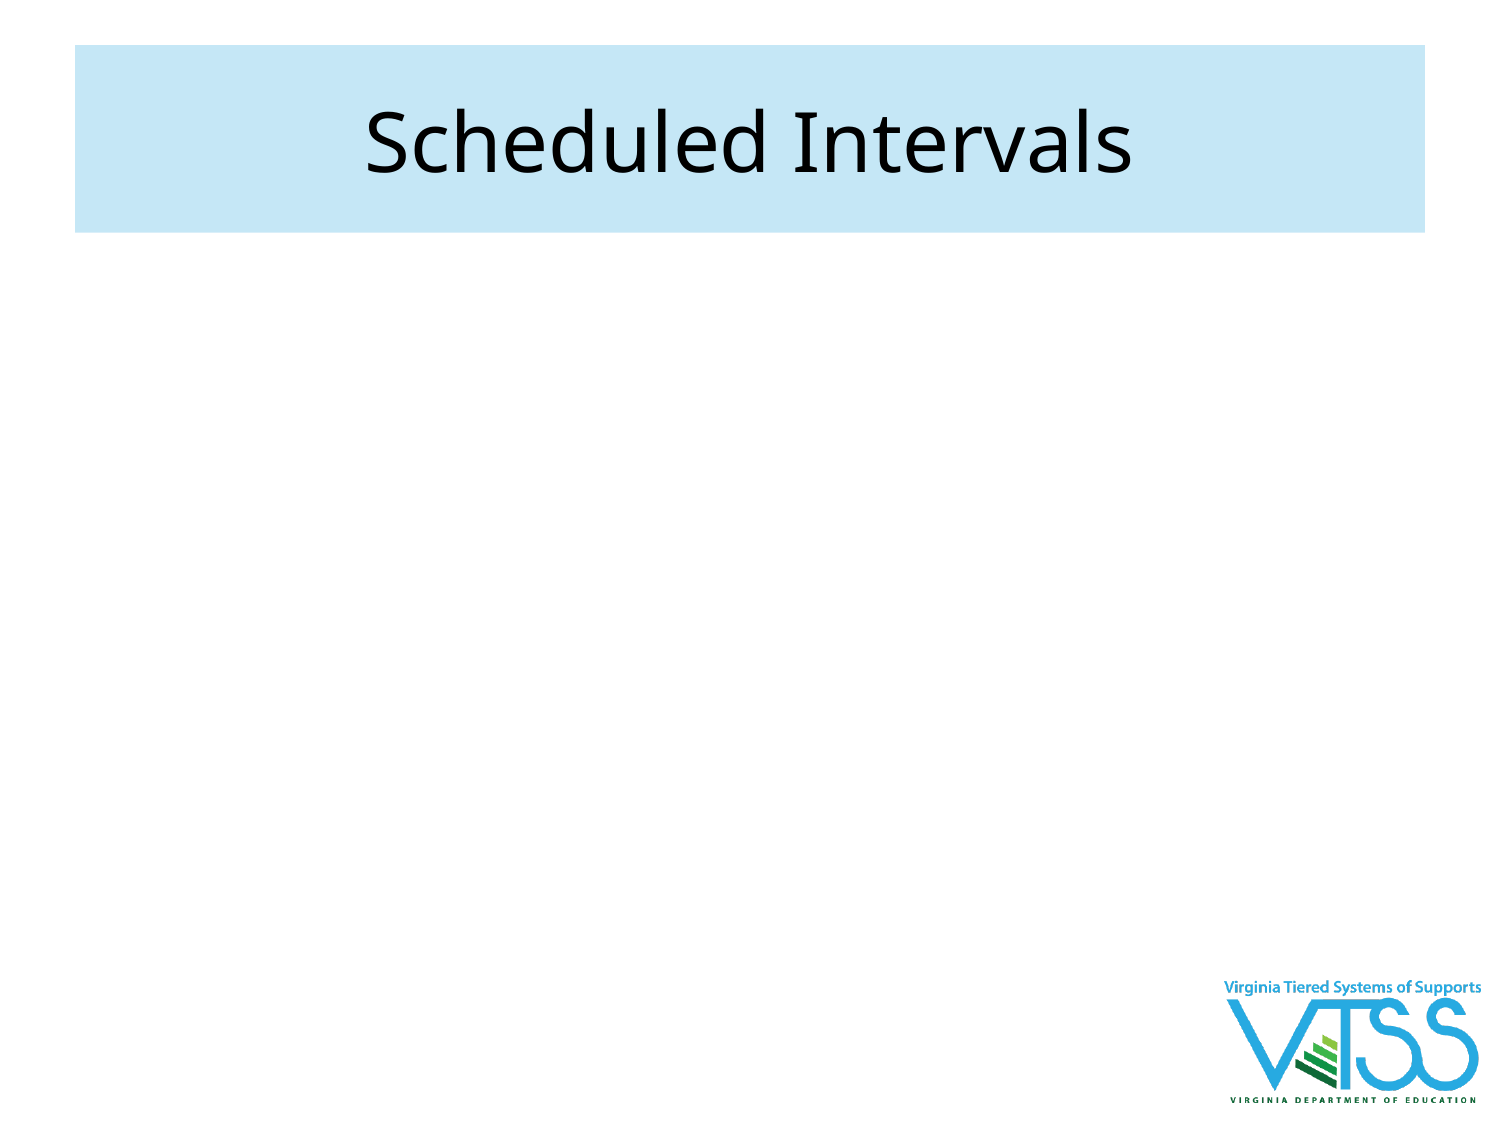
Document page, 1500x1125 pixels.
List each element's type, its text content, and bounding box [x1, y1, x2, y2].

title Scheduled Intervals [75, 45, 1425, 233]
picture [1224, 980, 1481, 1103]
